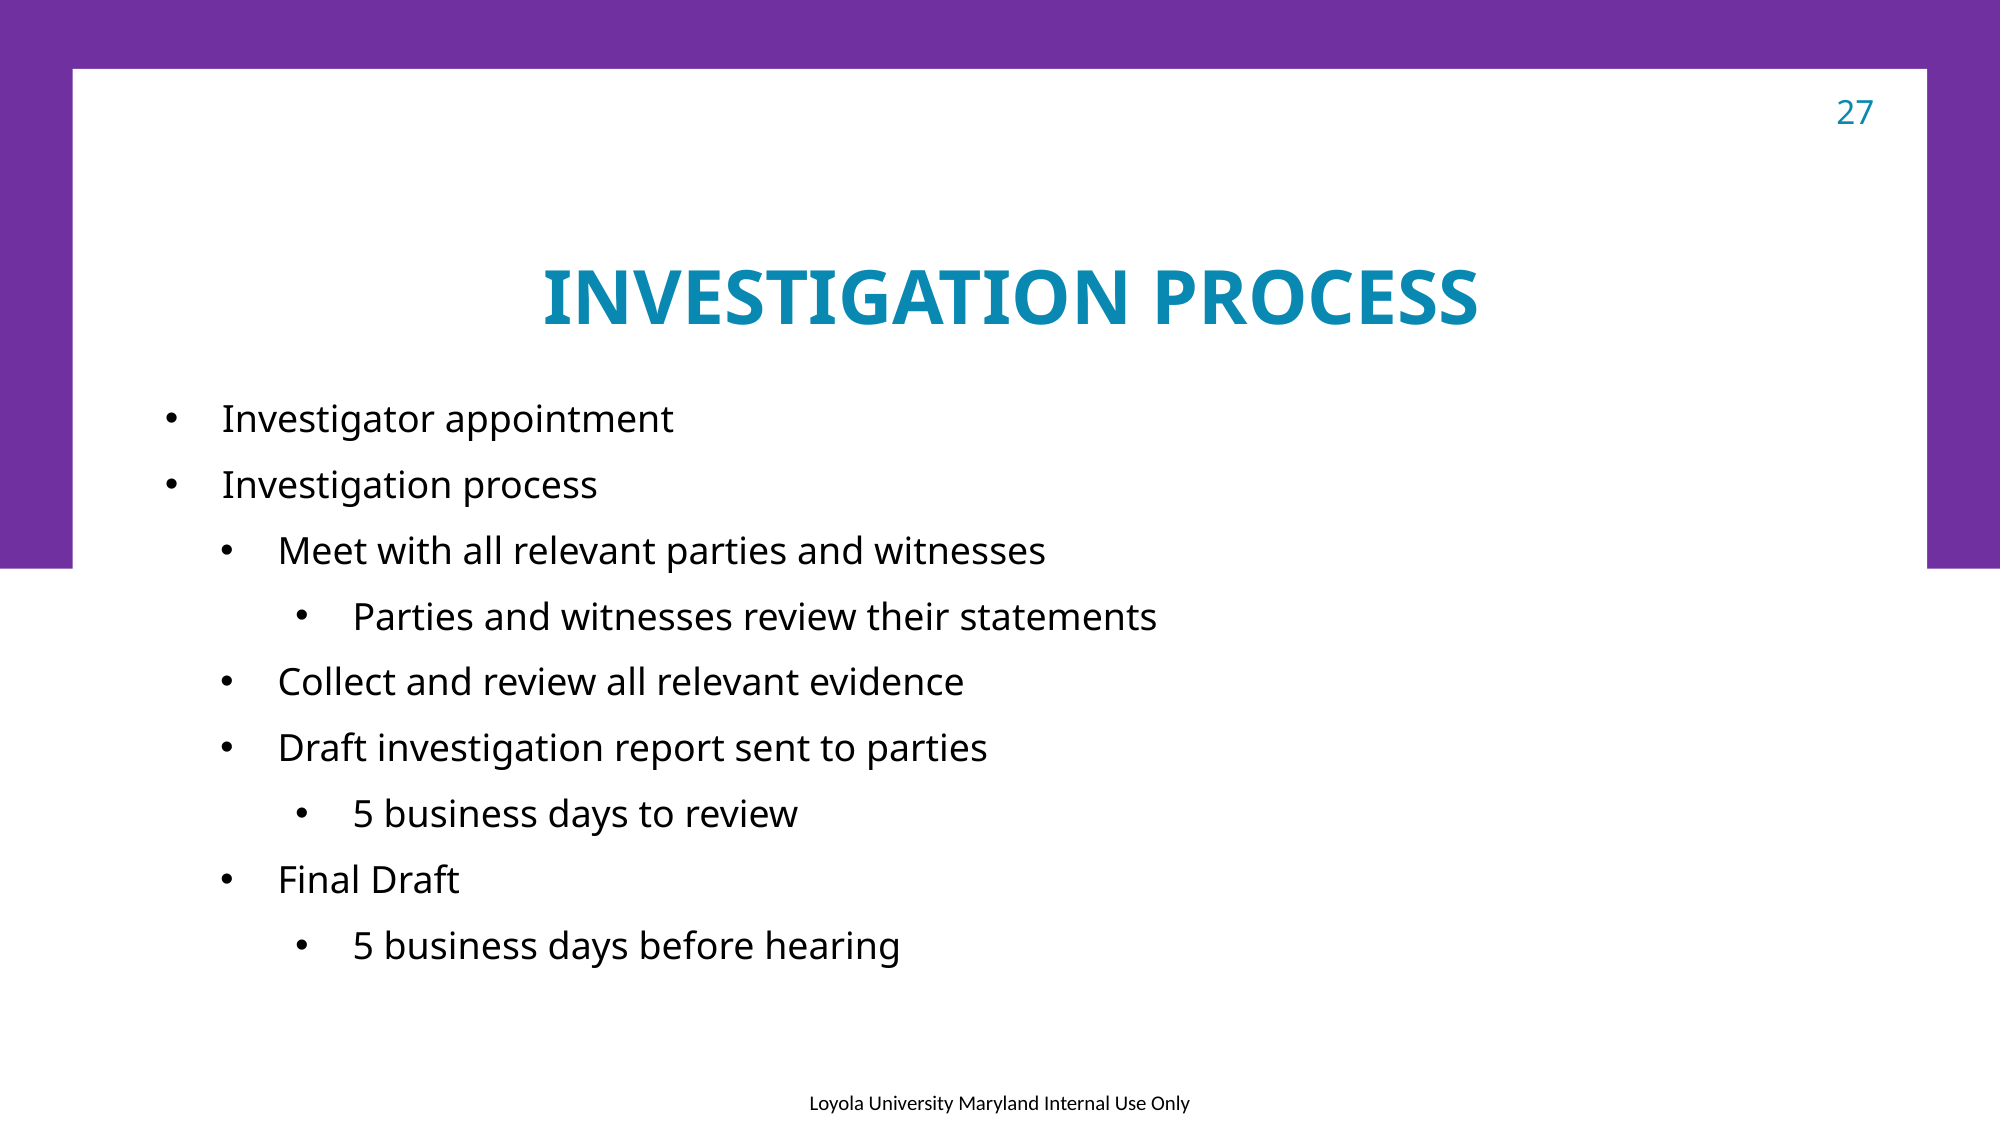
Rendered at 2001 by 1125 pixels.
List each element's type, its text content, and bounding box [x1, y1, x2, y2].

slide_number 27 [1699, 75, 1875, 153]
title Investigation Process [150, 173, 1875, 340]
list Investigator appointment Investigation process Meet with all relevant parties and witnesses Parties and witnesses review their statements Collect and review all relevant evidence Draft investigation report sent to parties 5 business days to review Final Draft 5 business days before hearing [150, 379, 1875, 1028]
